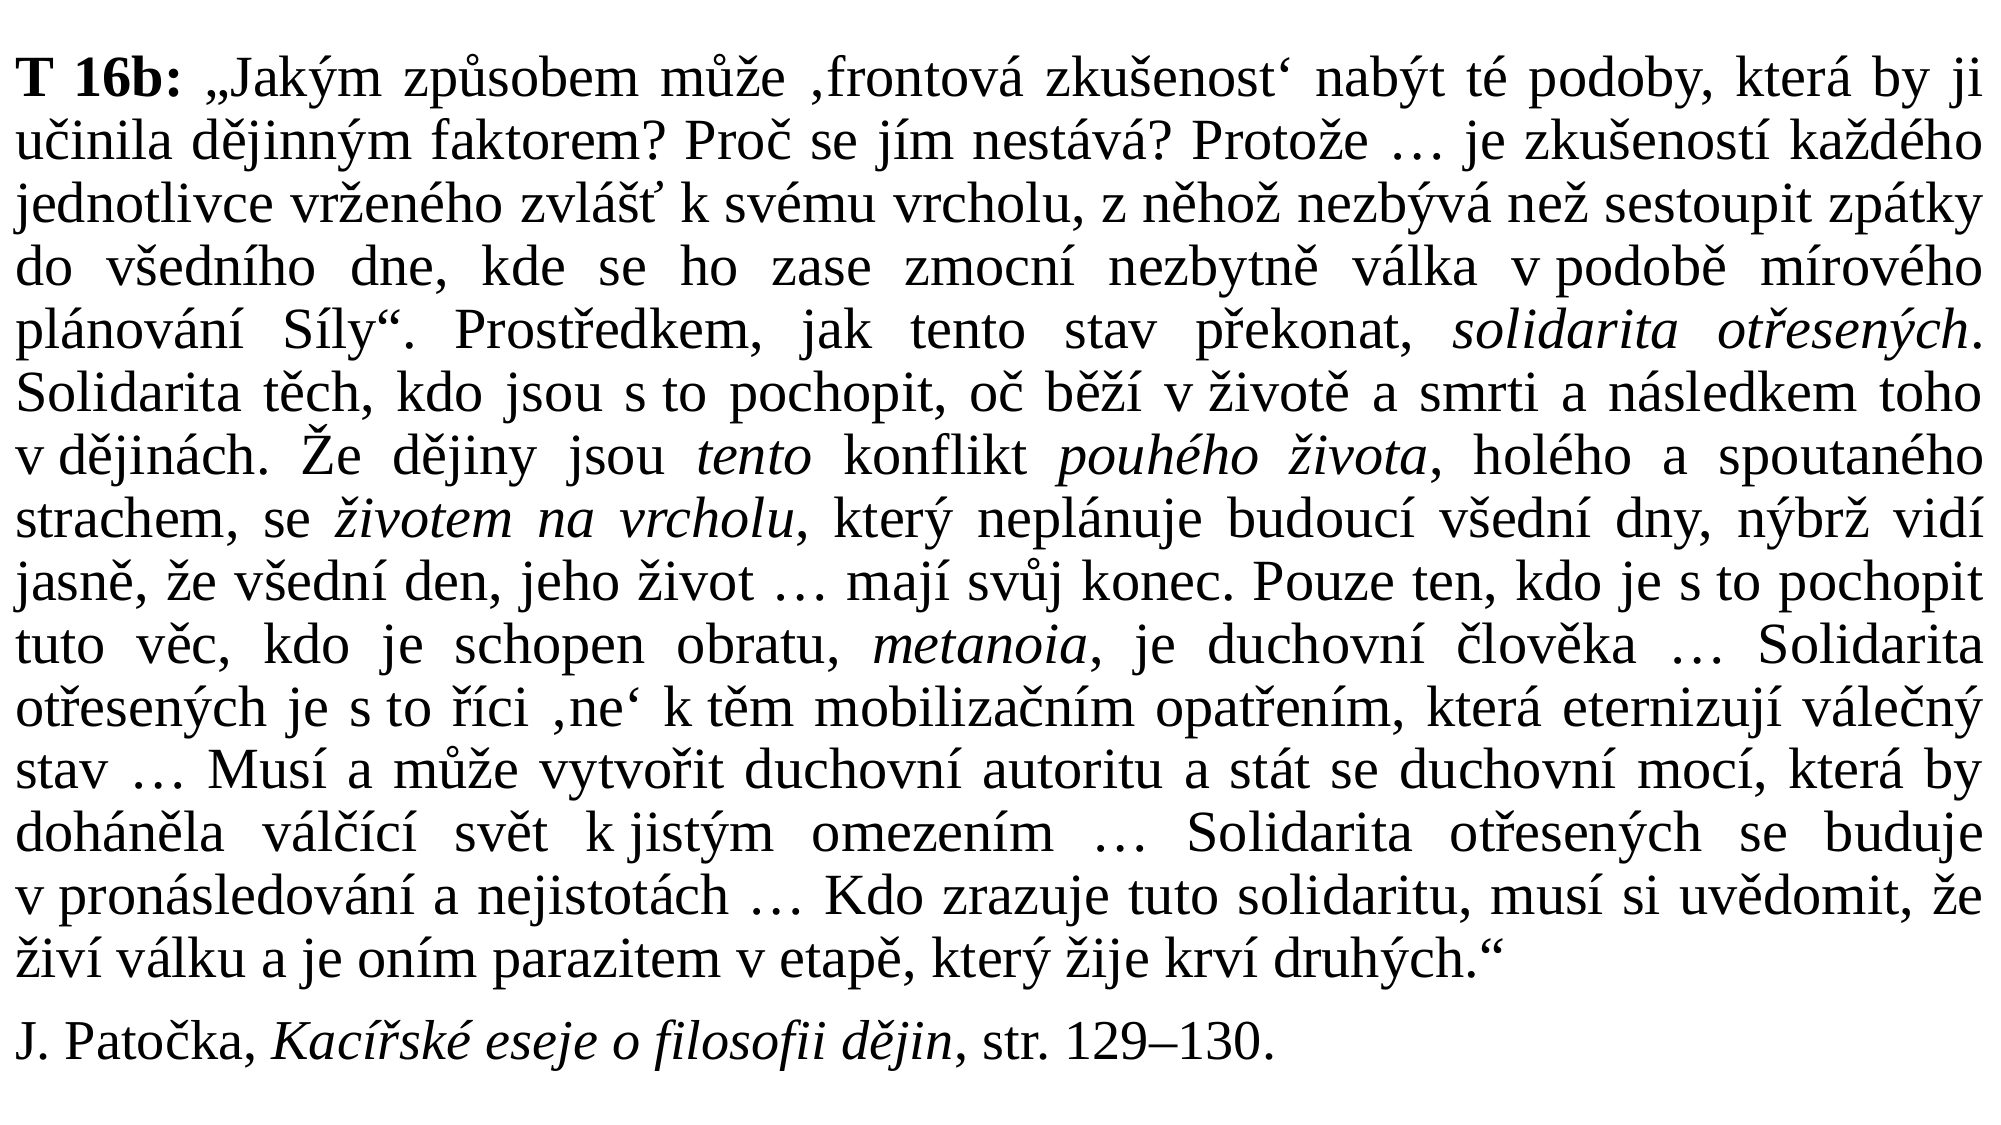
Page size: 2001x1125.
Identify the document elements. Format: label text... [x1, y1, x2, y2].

list T 16b: „Jakým způsobem může ‚frontová zkušenostʻ nabýt té podoby, která by ji učinila dějinným faktorem? Proč se jím nestává? Protože … je zkušeností každého jednotlivce vrženého zvlášť k svému vrcholu, z něhož nezbývá než sestoupit zpátky do všedního dne, kde se ho zase zmocní nezbytně válka v podobě mírového plánování Síly“. Prostředkem, jak tento stav překonat, solidarita otřesených. Solidarita těch, kdo jsou s to pochopit, oč běží v životě a smrti a následkem toho v dějinách. Že dějiny jsou tento konflikt pouhého života, holého a spoutaného strachem, se životem na vrcholu, který neplánuje budoucí všední dny, nýbrž vidí jasně, že všední den, jeho život … mají svůj konec. Pouze ten, kdo je s to pochopit tuto věc, kdo je schopen obratu, metanoia, je duchovní člověka … Solidarita otřesených je s to říci ‚neʻ k těm mobilizačním opatřením, která eternizují válečný stav … Musí a může vytvořit duchovní autoritu a stát se duchovní mocí, která by doháněla válčící svět k jistým omezením … Solidarita otřesených se buduje v pronásledování a nejistotách … Kdo zrazuje tuto solidaritu, musí si uvědomit, že živí válku a je oním parazitem v etapě, který žije krví druhých.“ J. Patočka, Kacířské eseje o filosofii dějin, str. 129–130. [0, 38, 2000, 1125]
